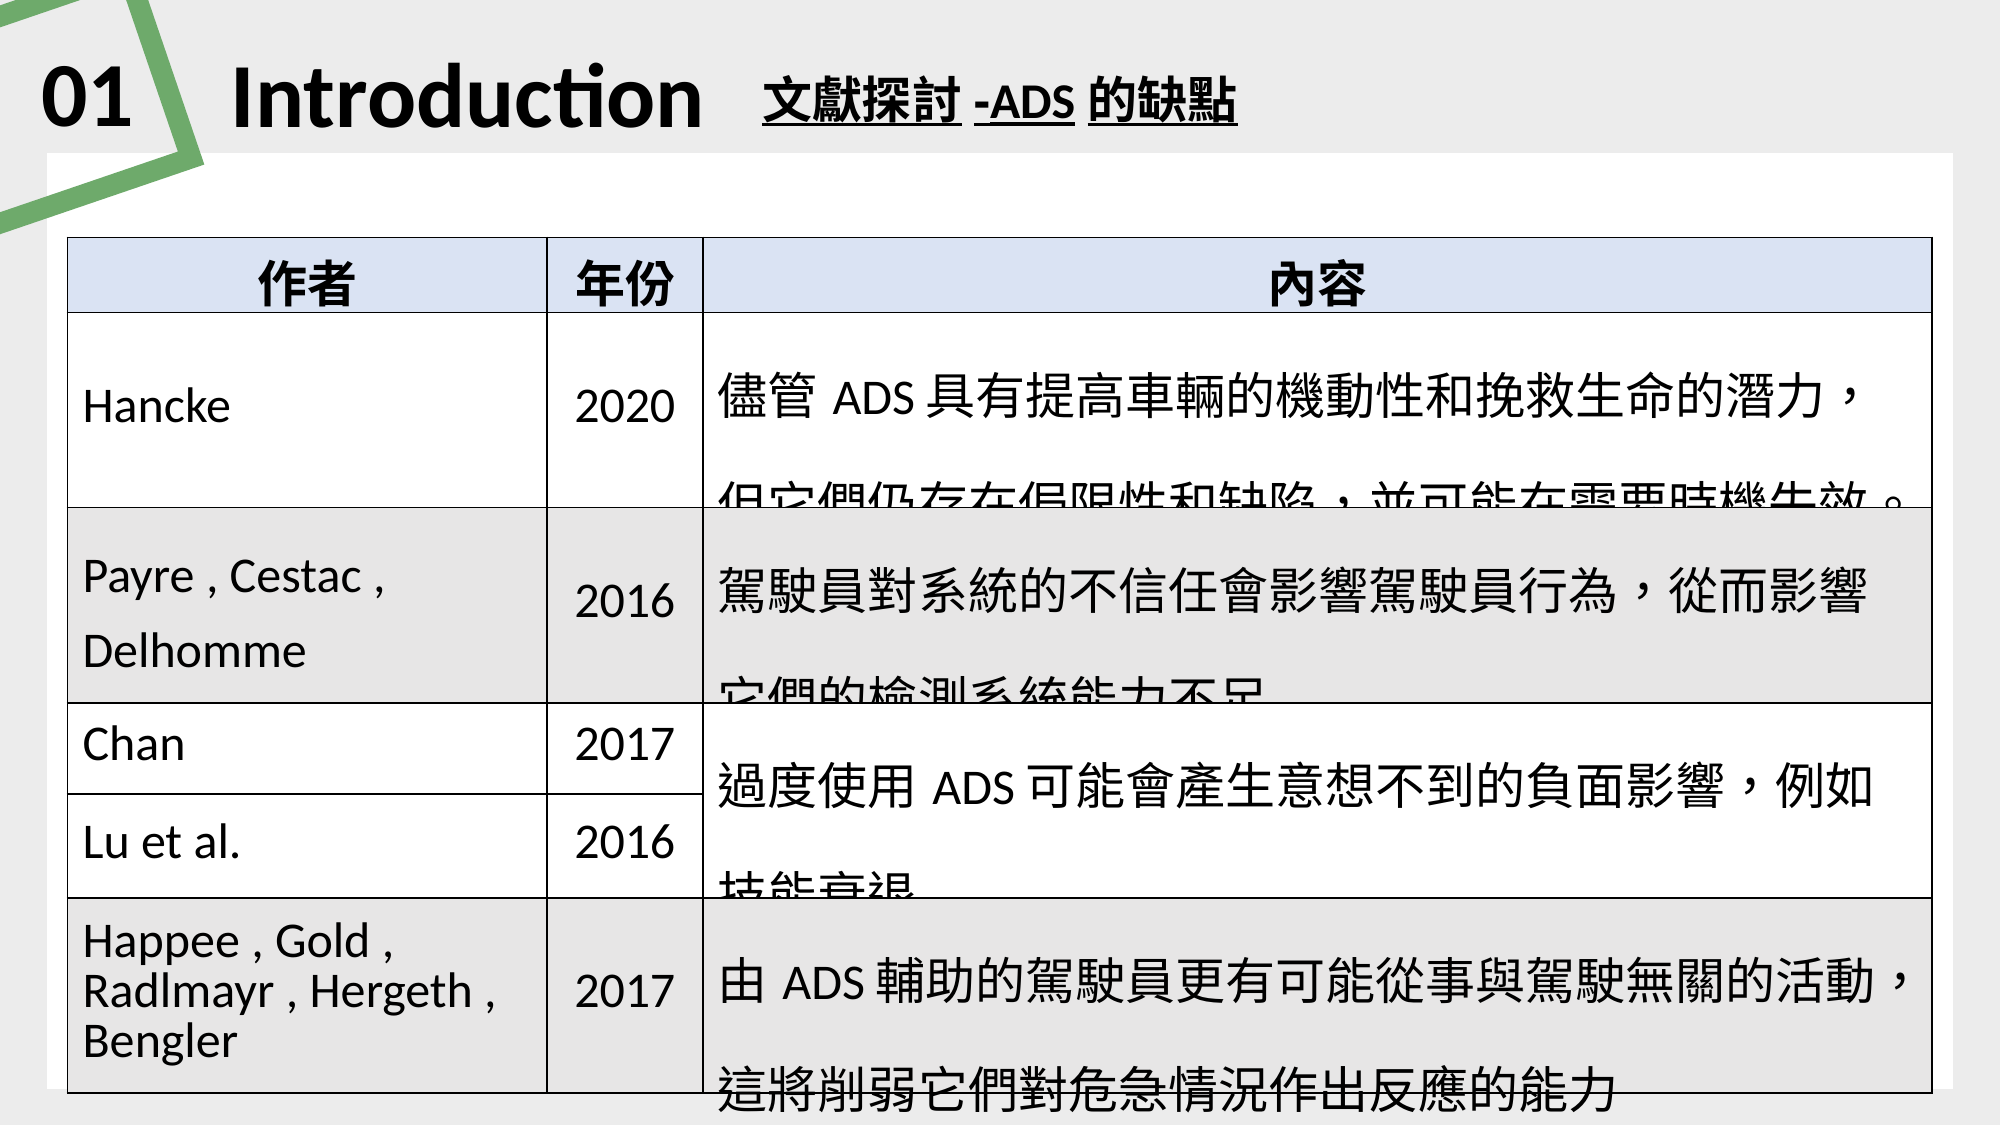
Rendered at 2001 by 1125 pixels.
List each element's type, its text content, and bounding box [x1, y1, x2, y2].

table_header 年份 [548, 238, 702, 312]
table_cell Hancke [68, 313, 546, 507]
table_cell Lu et al. [68, 795, 546, 897]
table_cell 儘管ADS具有提高車輛的機動性和挽救生命的潛力，但它們仍存在侷限性和缺陷，並可能在需要時機失效。 [704, 313, 1931, 507]
table_cell Payre , Cestac , Delhomme [68, 508, 546, 702]
table_cell 2016 [548, 795, 702, 897]
text_box Introduction [216, 28, 721, 153]
text_box 01 [26, 27, 150, 153]
table_header 作者 [68, 238, 546, 312]
table_cell 由ADS輔助的駕駛員更有可能從事與駕駛無關的活動，這將削弱它們對危急情況作出反應的能力 [704, 899, 1931, 1092]
table_cell 2017 [548, 704, 702, 793]
table_cell 2017 [548, 899, 702, 1092]
table_cell Chan [68, 704, 546, 793]
table_cell Happee , Gold , Radlmayr , Hergeth , Bengler [68, 899, 546, 1092]
text_box [0, 0, 193, 225]
text_box [47, 153, 1953, 1089]
table_header 內容 [704, 238, 1931, 312]
table_cell 駕駛員對系統的不信任會影響駕駛員行為，從而影響它們的檢測系統能力不足 [704, 508, 1931, 702]
table_cell 2016 [548, 508, 702, 702]
table_cell 2020 [548, 313, 702, 507]
text_box 文獻探討-ADS的缺點 [747, 61, 1253, 137]
table_cell 過度使用ADS可能會產生意想不到的負面影響，例如技能衰退 [704, 704, 1931, 897]
